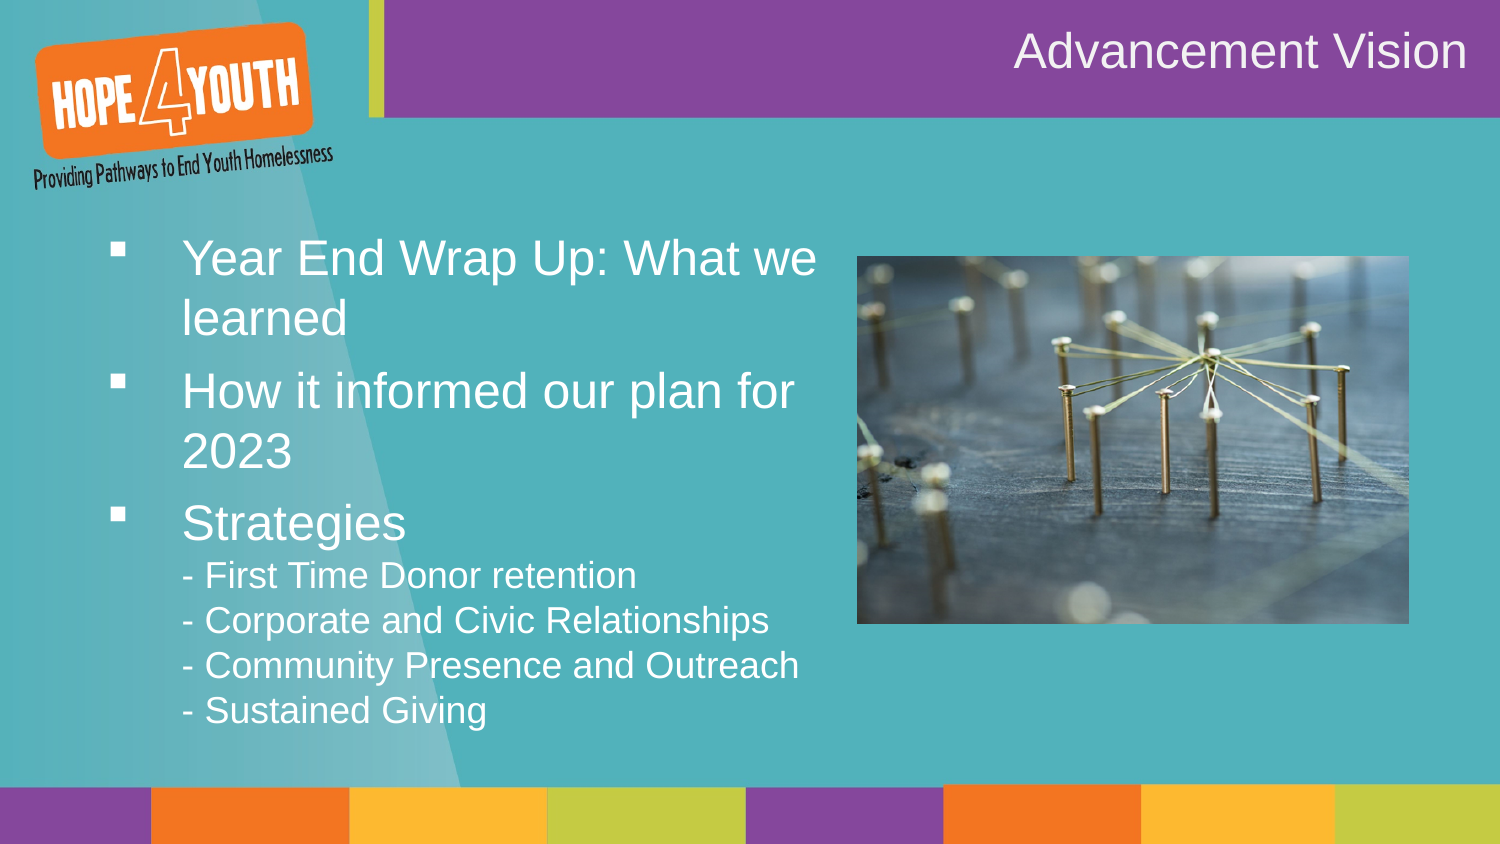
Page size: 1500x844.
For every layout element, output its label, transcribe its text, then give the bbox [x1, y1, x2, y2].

text_box Year End Wrap Up: What we learned How it informed our plan for 2023 Strategies - First Time Donor retention - Corporate and Civic Relationships - Community Presence and Outreach - Sustained Giving [91, 218, 896, 738]
picture [0, 0, 1500, 844]
text_box Advancement Vision [723, 11, 1483, 87]
